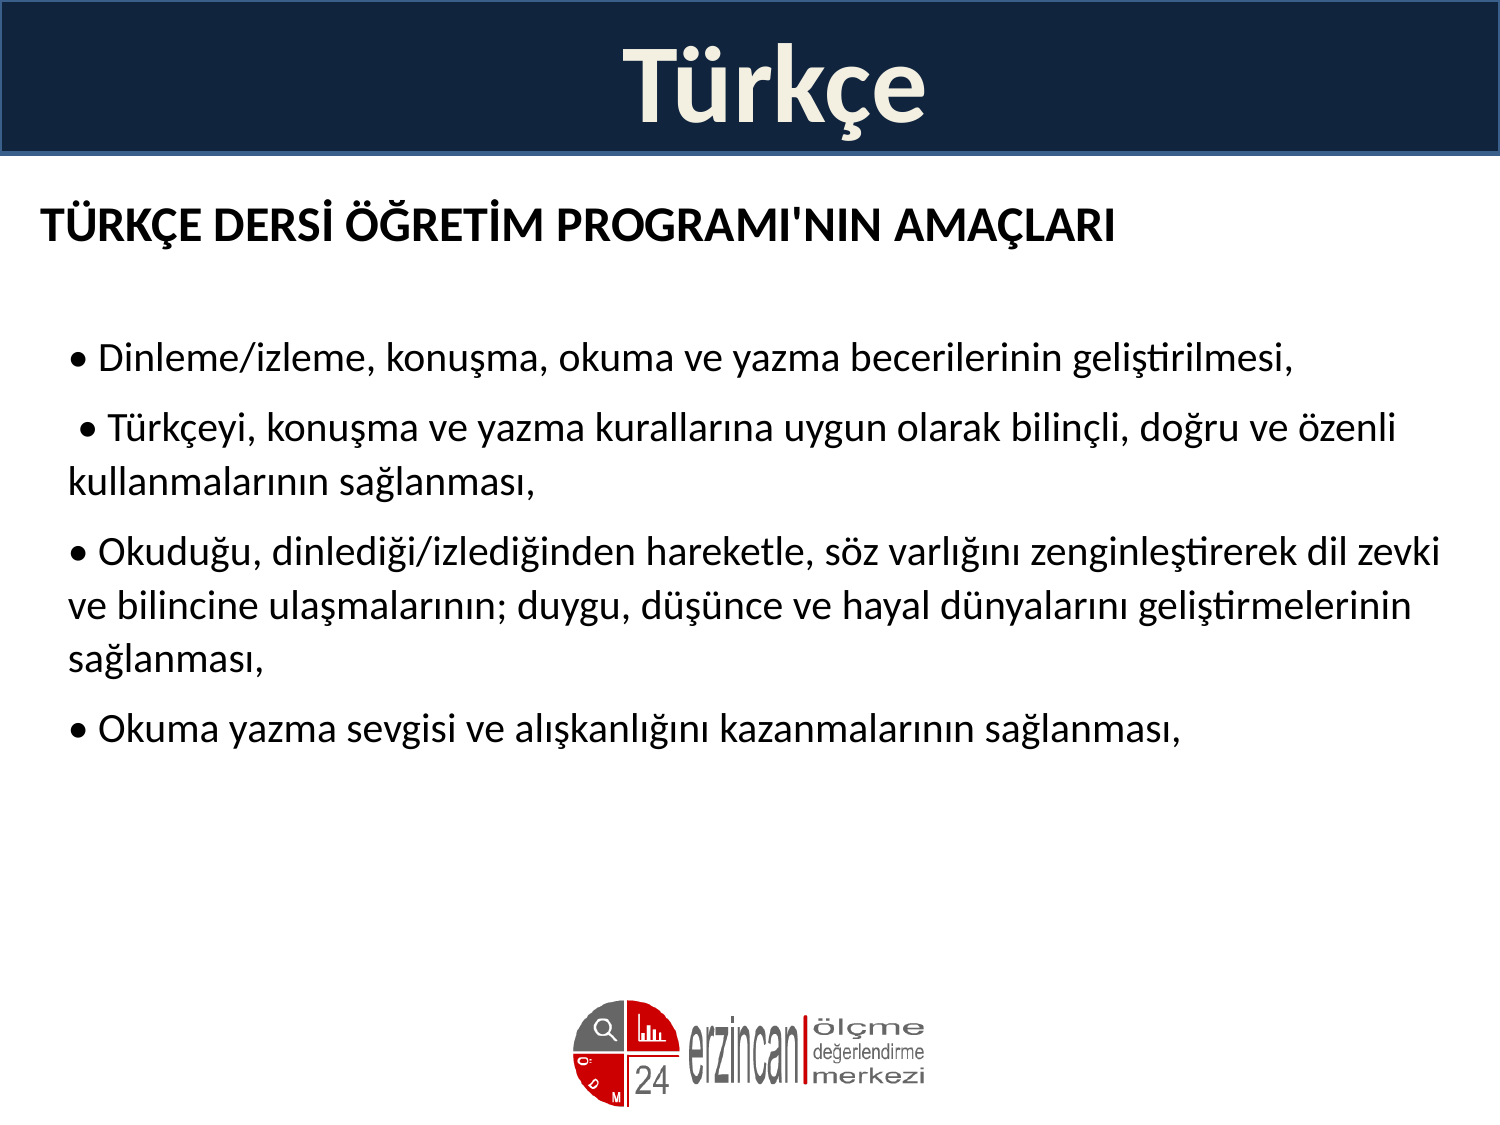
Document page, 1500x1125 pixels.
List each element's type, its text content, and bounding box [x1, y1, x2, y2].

text_box Türkçe [607, 2, 944, 152]
text_box [0, 0, 1500, 156]
text_box • Dinleme/izleme, konuşma, okuma ve yazma becerilerinin geliştirilmesi, • Türkçeyi, konuşma ve yazma kurallarına uygun olarak bilinçli, doğru ve özenli kullanmalarının sağlanması, • Okuduğu, dinlediği/izlediğinden hareketle, söz varlığını zenginleştirerek dil zevki ve bilincine ulaşmalarının; duygu, düşünce ve hayal dünyalarını geliştirmelerinin sağlanması, • Okuma yazma sevgisi ve alışkanlığını kazanmalarının sağlanması, [53, 319, 1459, 759]
picture [561, 991, 939, 1118]
text_box TÜRKÇE DERSİ ÖĞRETİM PROGRAMI'NIN AMAÇLARI [25, 184, 1459, 260]
